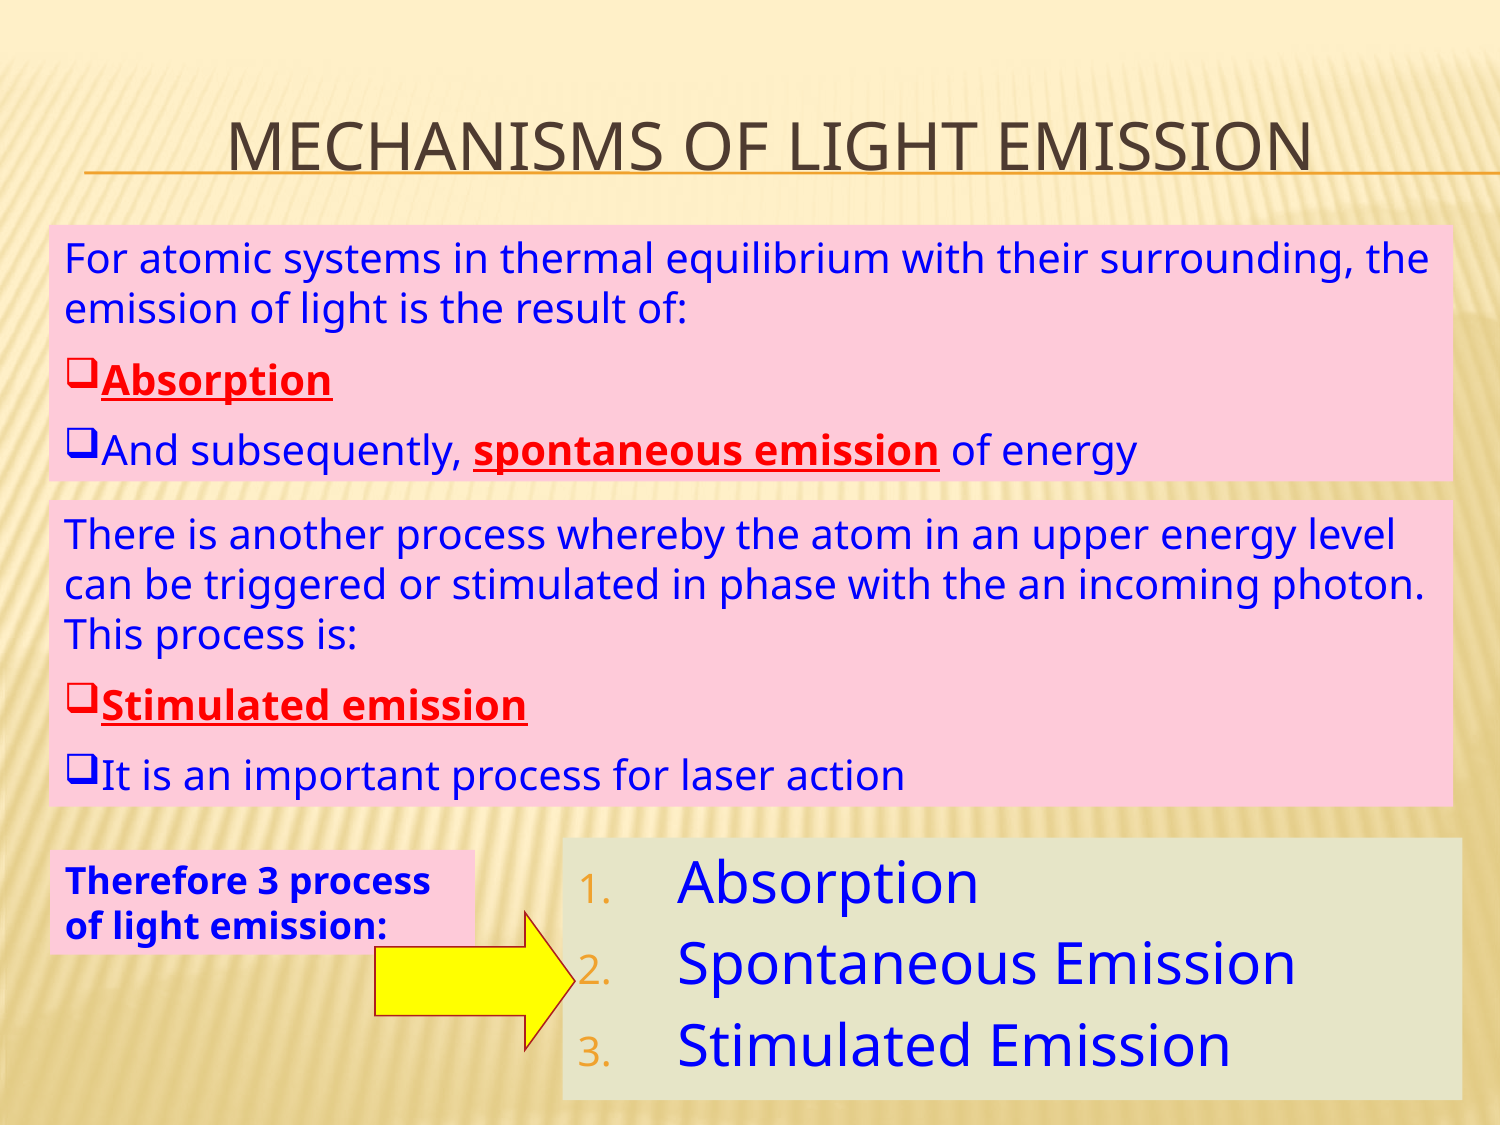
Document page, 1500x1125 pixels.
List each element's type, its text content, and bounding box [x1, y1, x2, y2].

text_box [375, 912, 576, 1050]
text_box Therefore 3 process of light emission: [50, 849, 475, 955]
text_box There is another process whereby the atom in an upper energy level can be triggered or stimulated in phase with the an incoming photon. This process is: Stimulated emission It is an important process for laser action [49, 500, 1454, 807]
text_box For atomic systems in thermal equilibrium with their surrounding, the emission of light is the result of: Absorption And subsequently, spontaneous emission of energy [49, 224, 1454, 482]
list Absorption Spontaneous Emission Stimulated Emission [562, 837, 1463, 1101]
title Mechanisms of Light Emission [50, 75, 1475, 213]
